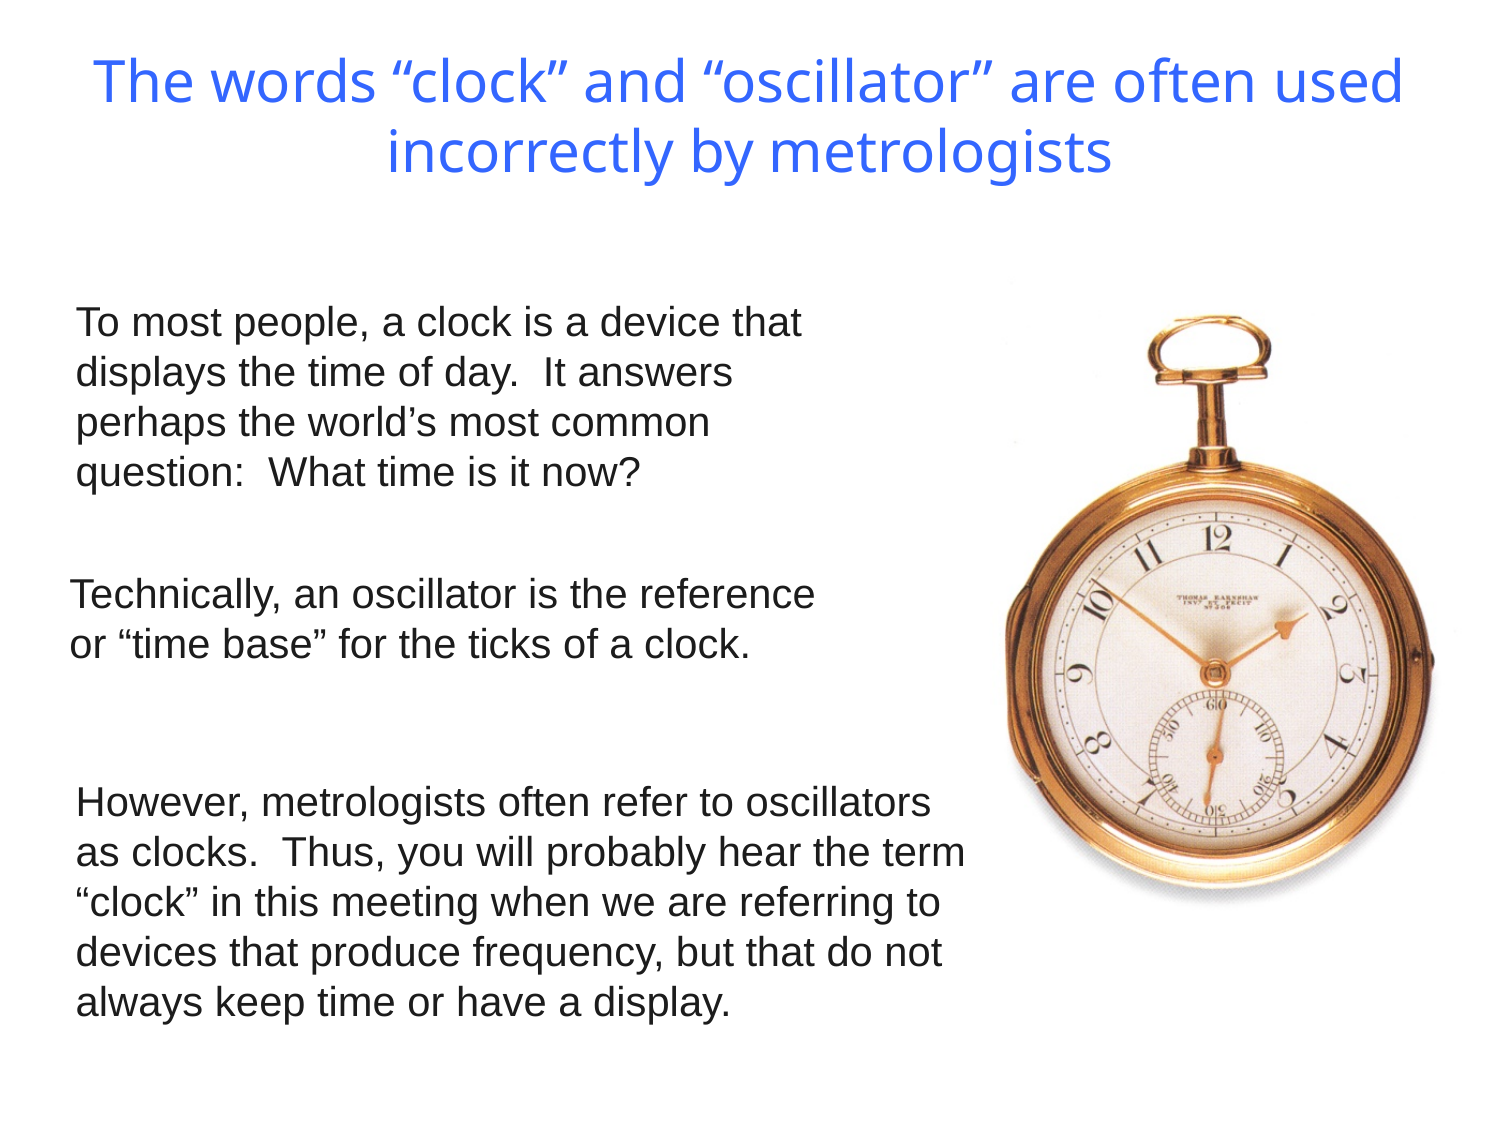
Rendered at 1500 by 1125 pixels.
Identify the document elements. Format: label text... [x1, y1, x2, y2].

text_box To most people, a clock is a device that displays the time of day. It answers perhaps the world’s most common question: What time is it now? [60, 287, 866, 503]
picture [973, 258, 1465, 921]
text_box However, metrologists often refer to oscillators as clocks. Thus, you will probably hear the term “clock” in this meeting when we are referring to devices that produce frequency, but that do not always keep time or have a display. [60, 767, 988, 1033]
text_box Technically, an oscillator is the reference or “time base” for the ticks of a clock. [54, 559, 872, 674]
text_box The words “clock” and “oscillator” are often used incorrectly by metrologists [0, 36, 1500, 192]
